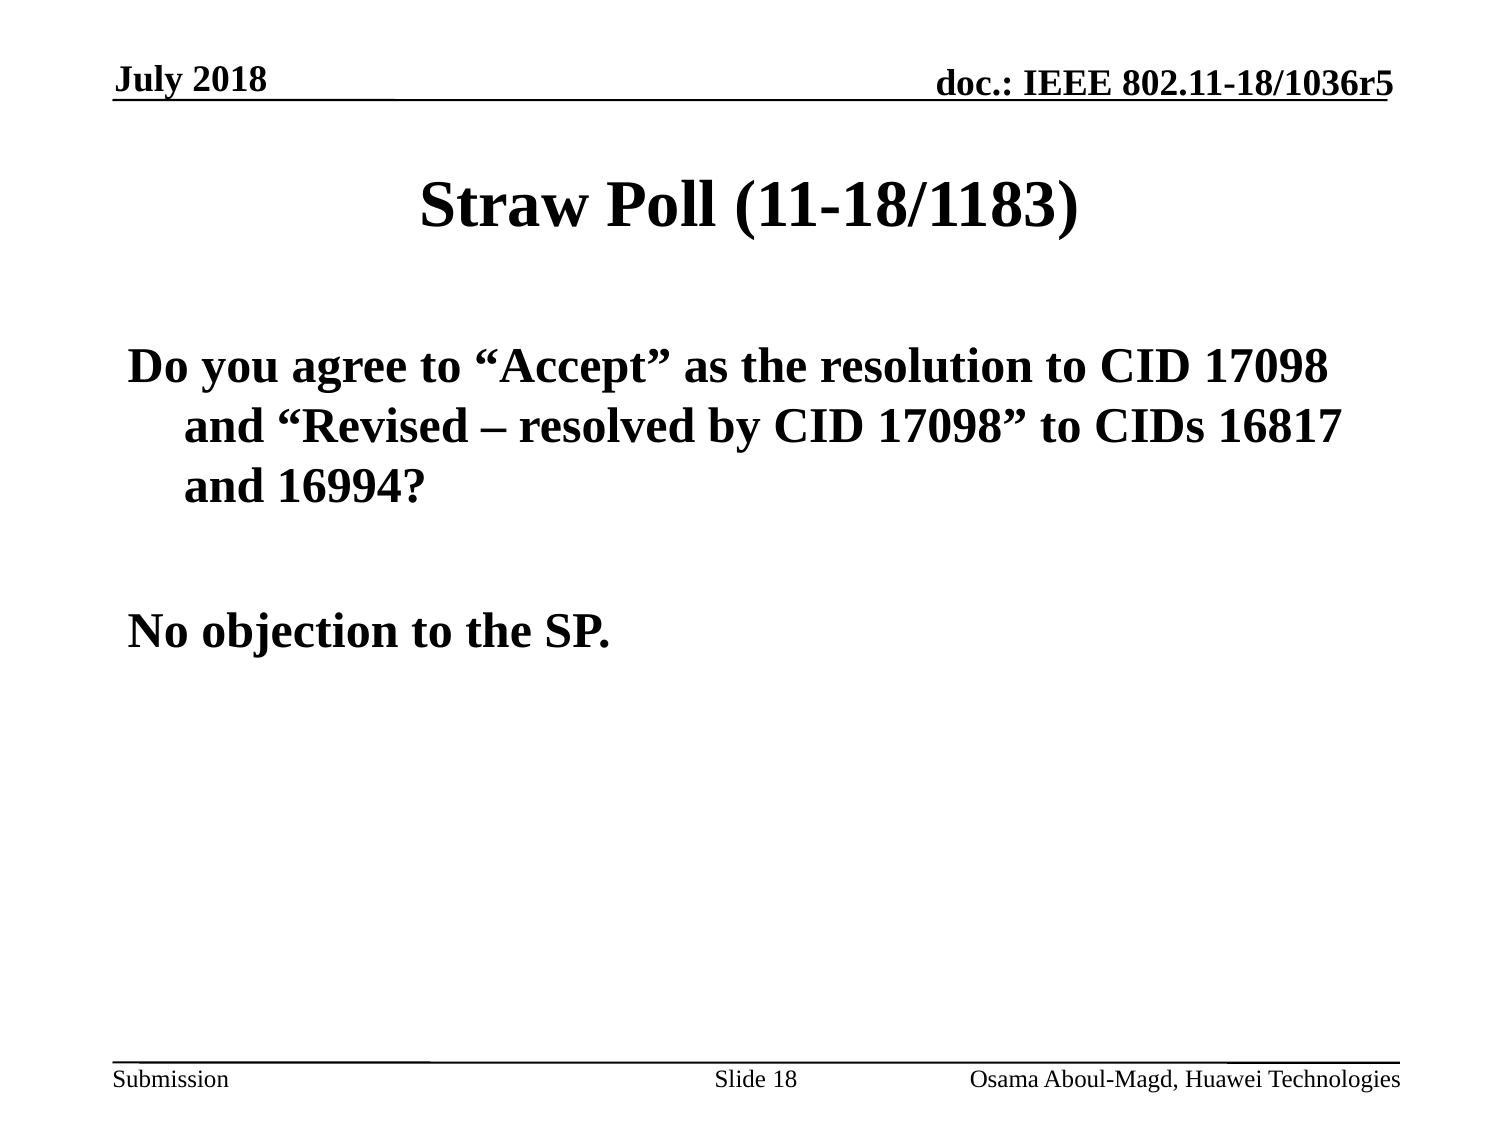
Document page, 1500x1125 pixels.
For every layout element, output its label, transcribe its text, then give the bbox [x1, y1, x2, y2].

list Do you agree to “Accept” as the resolution to CID 17098 and “Revised – resolved by CID 17098” to CIDs 16817 and 16994? No objection to the SP. [112, 324, 1388, 1000]
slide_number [114, 54, 423, 100]
title Straw Poll (11-18/1183) [112, 112, 1388, 288]
slide_number Slide 18 [712, 1061, 800, 1123]
footer Osama Aboul-Magd, Huawei Technologies [878, 1061, 1402, 1093]
